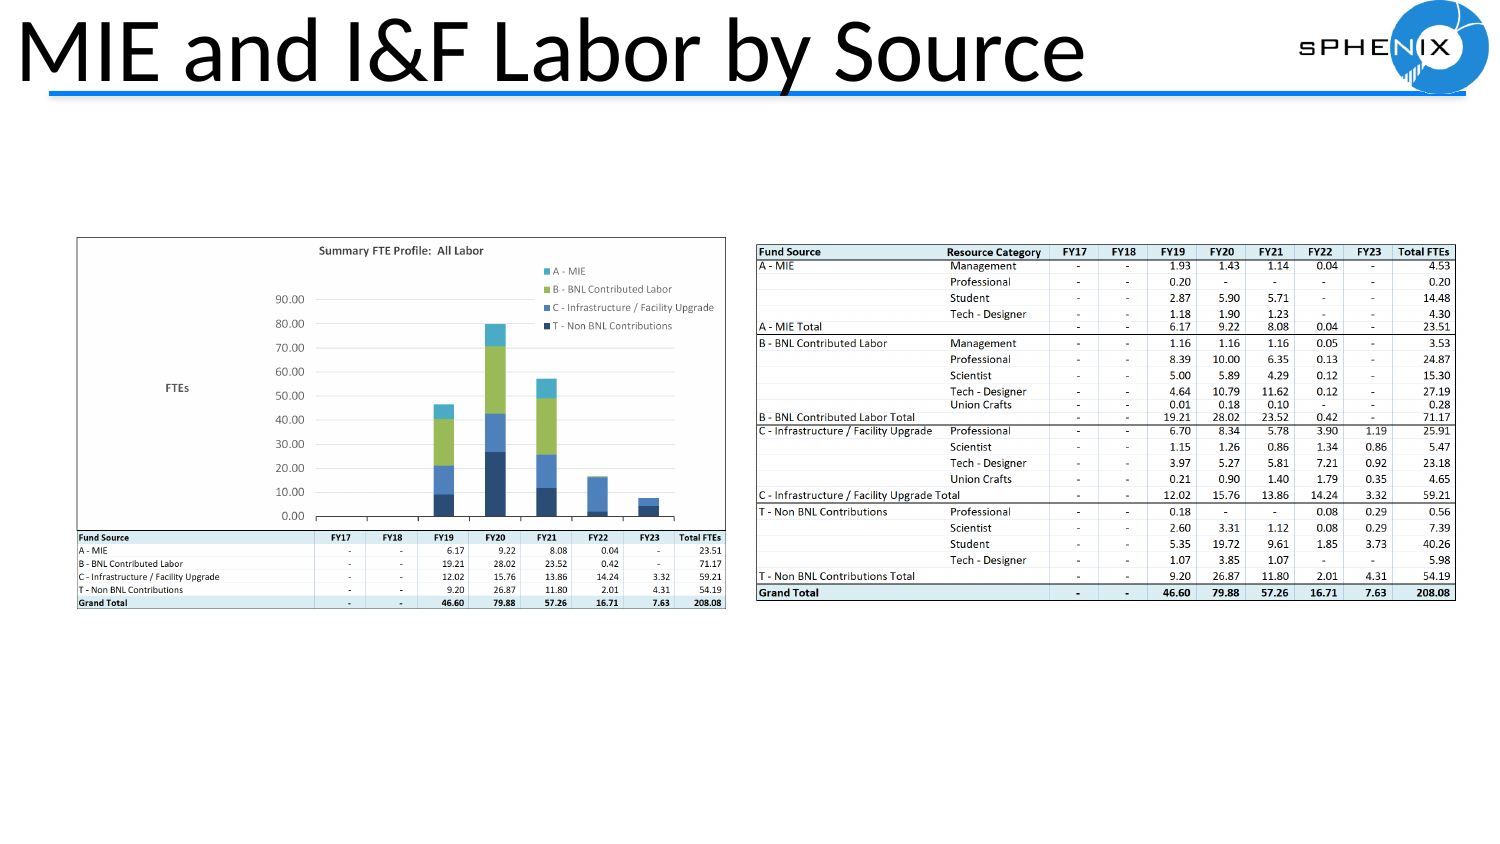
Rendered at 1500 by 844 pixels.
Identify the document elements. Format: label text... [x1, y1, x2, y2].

picture [749, 238, 1464, 606]
picture [74, 234, 726, 610]
title MIE and I&F Labor by Source [0, 0, 1351, 90]
picture [1299, 0, 1489, 94]
